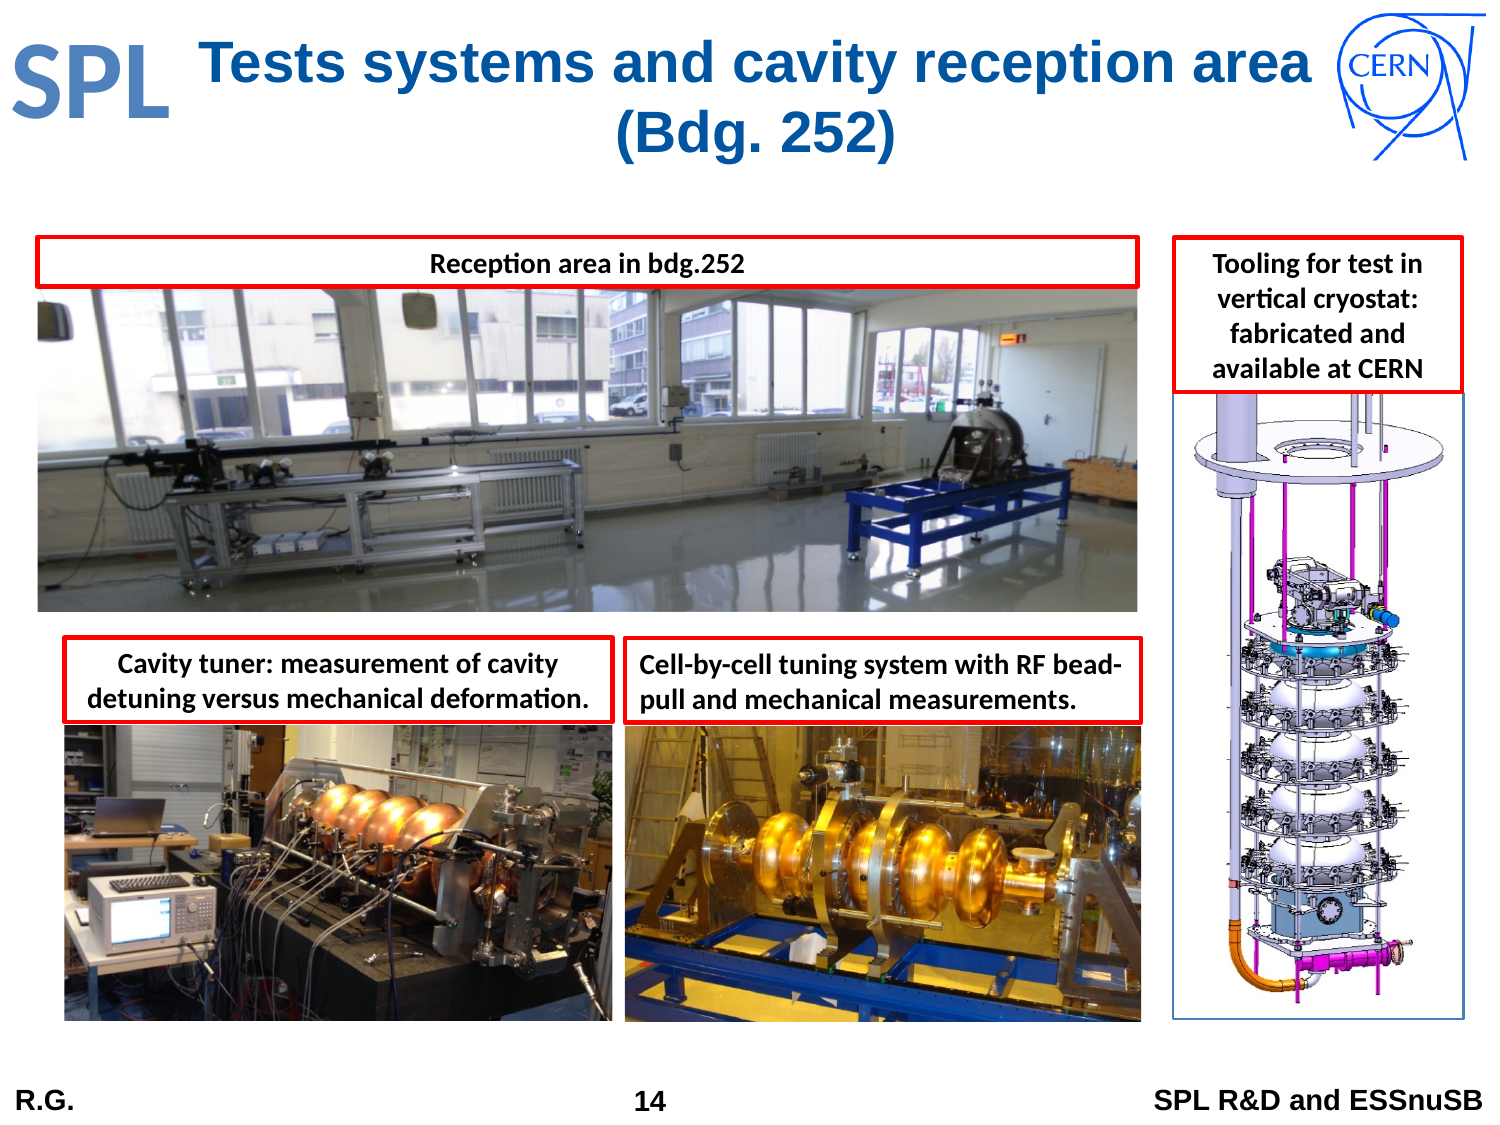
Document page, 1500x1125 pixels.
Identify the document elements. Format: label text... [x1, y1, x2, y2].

title Tests systems and cavity reception area (Bdg. 252) [174, 0, 1338, 188]
picture [64, 724, 613, 1021]
picture [1338, 12, 1486, 161]
text_box Reception area in bdg.252 [37, 236, 1138, 287]
text_box Tooling for test in vertical cryostat: fabricated and available at CERN [1173, 237, 1463, 393]
text_box Cavity tuner: measurement of cavity detuning versus mechanical deformation. [64, 637, 613, 723]
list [37, 287, 1138, 613]
text_box Cell-by-cell tuning system with RF bead-pull and mechanical measurements. [624, 637, 1142, 723]
picture [624, 725, 1142, 1022]
picture [1173, 393, 1463, 1019]
